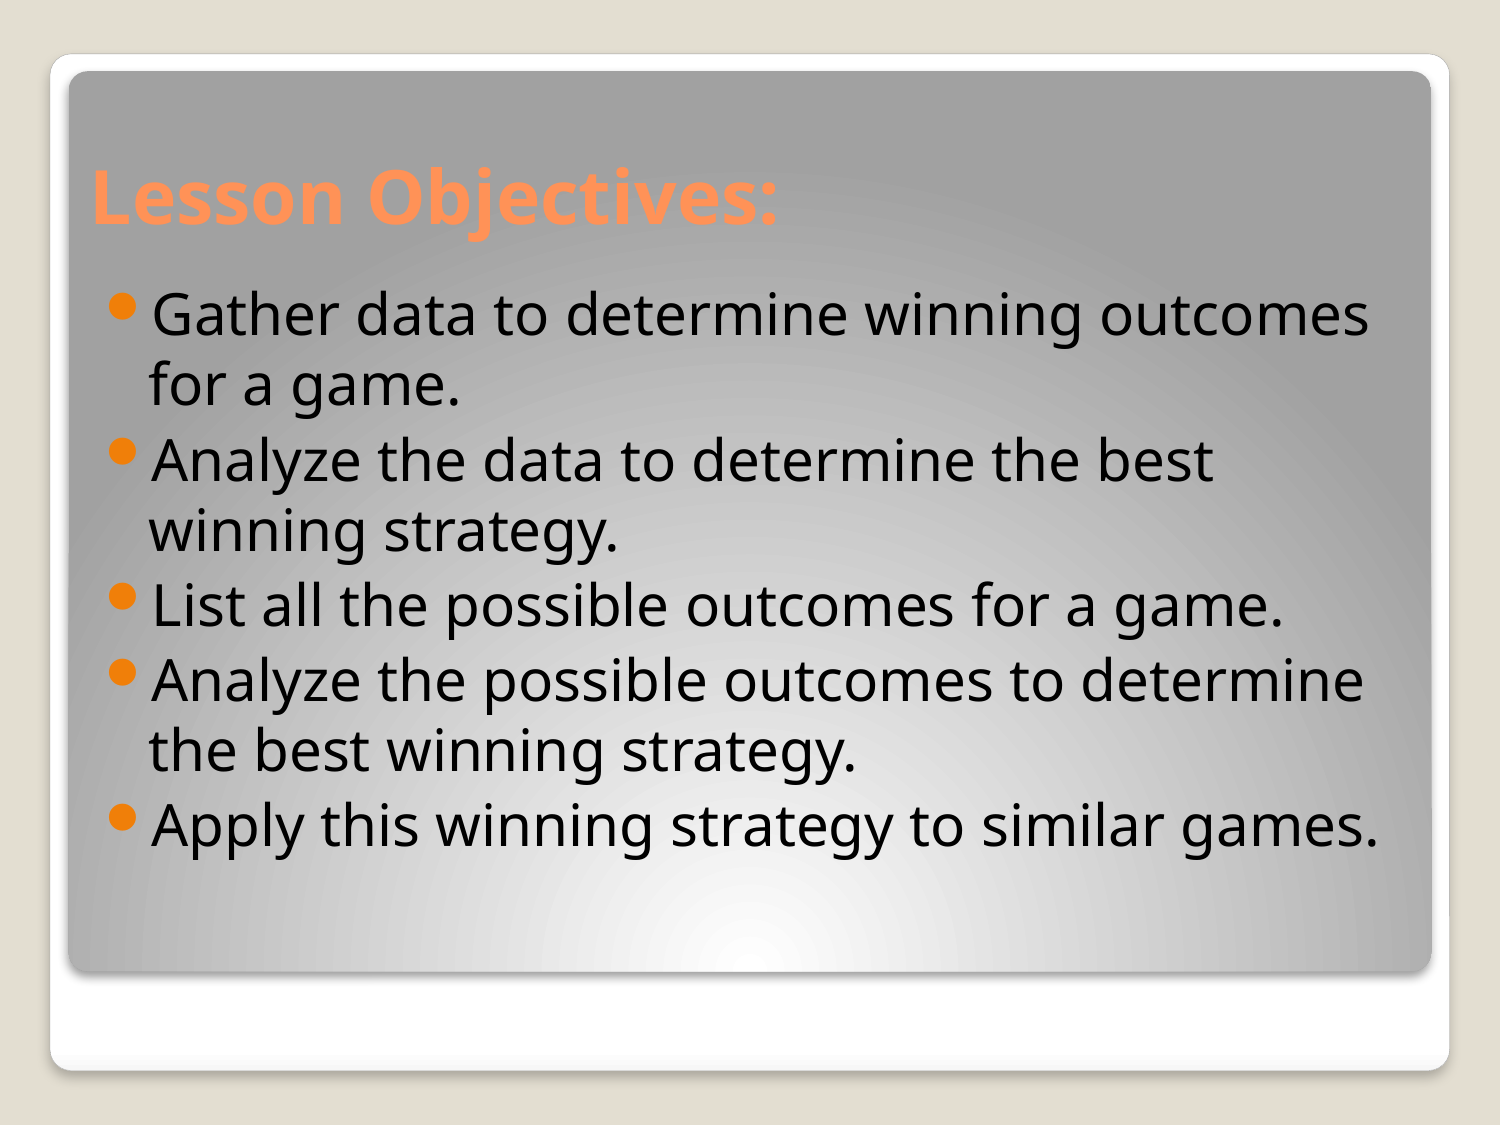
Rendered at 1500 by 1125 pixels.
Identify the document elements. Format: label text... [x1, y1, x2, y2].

title Lesson Objectives: [75, 75, 1418, 248]
list Gather data to determine winning outcomes for a game. Analyze the data to determine the best winning strategy. List all the possible outcomes for a game. Analyze the possible outcomes to determine the best winning strategy. Apply this winning strategy to similar games. [75, 262, 1418, 962]
